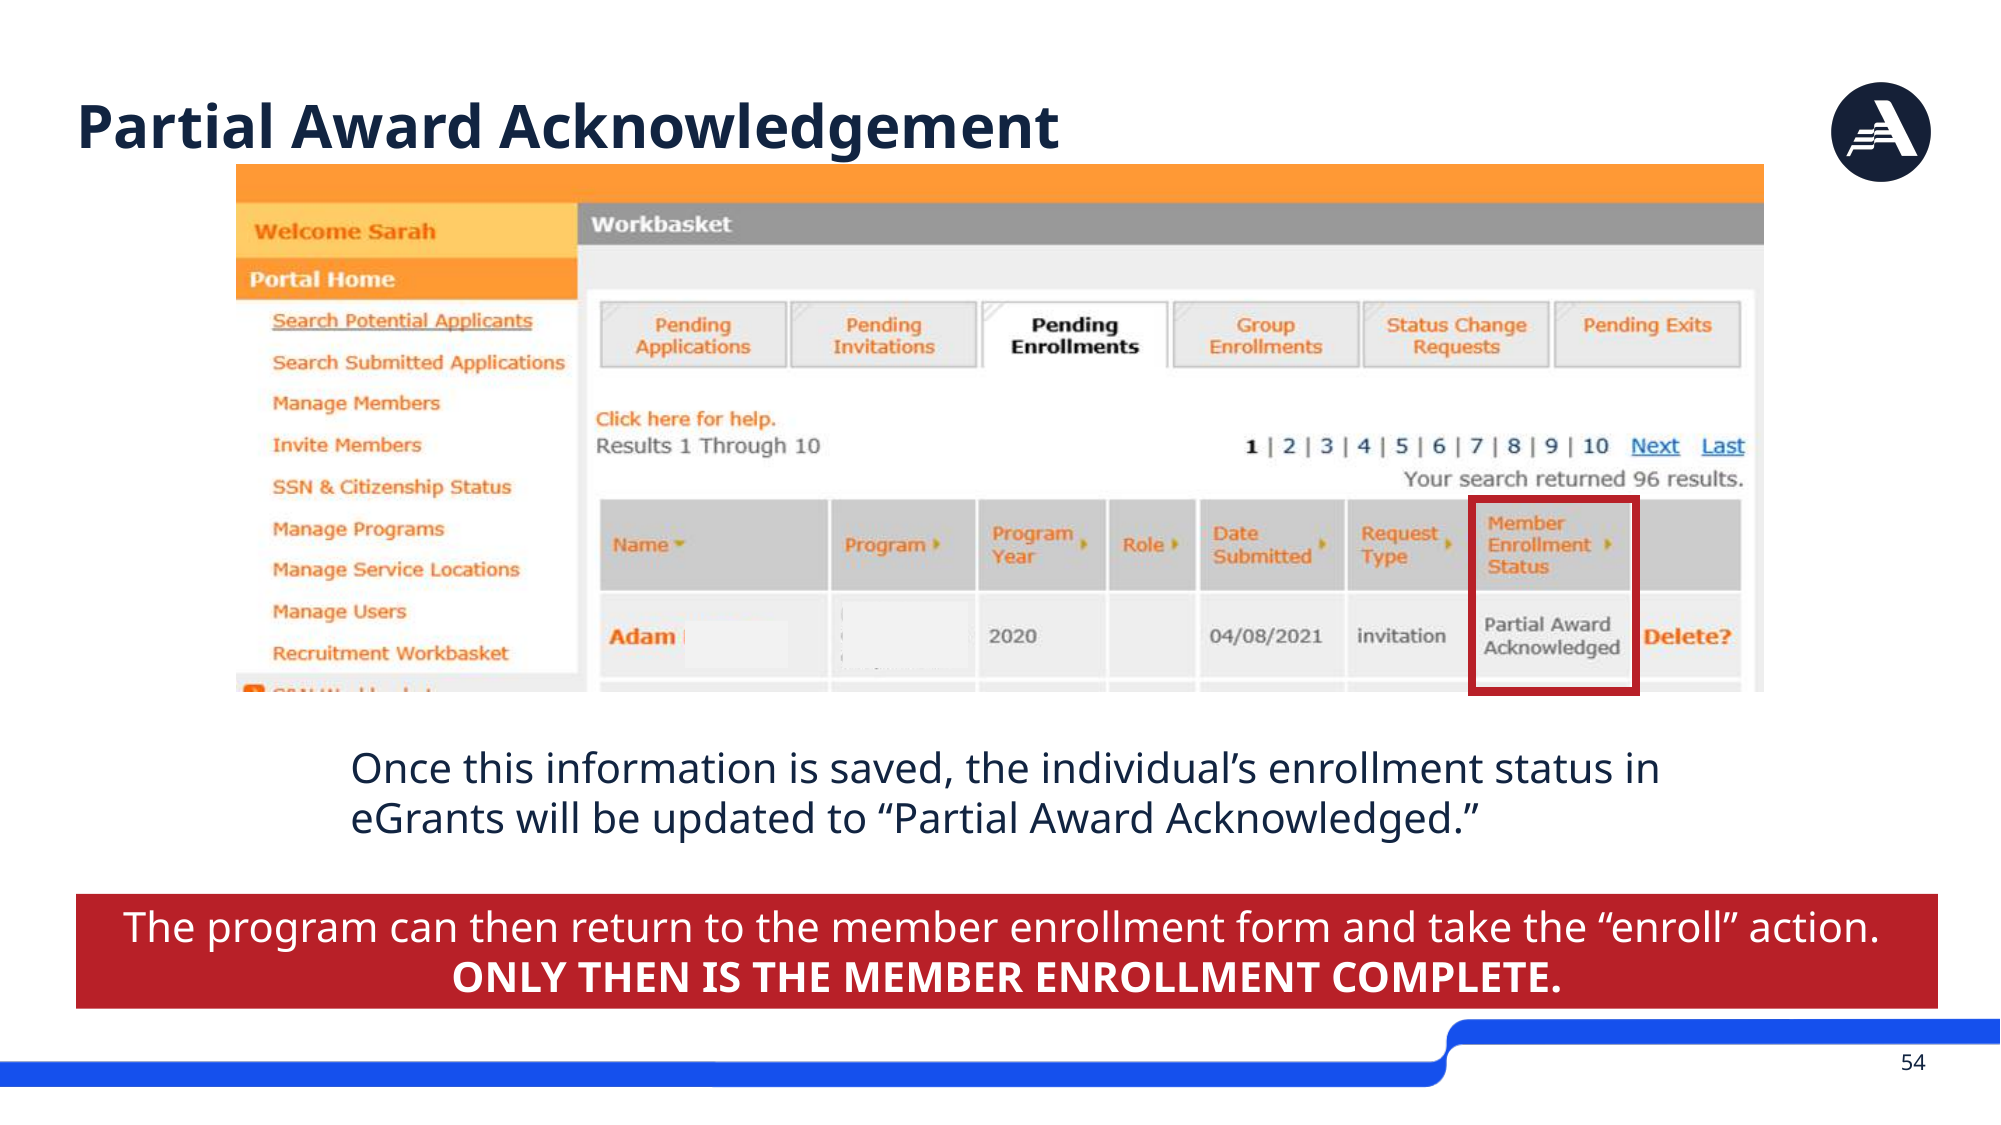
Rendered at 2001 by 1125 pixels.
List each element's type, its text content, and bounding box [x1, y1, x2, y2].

title Partial Award Acknowledgement [76, 93, 1074, 162]
text_box The program can then return to the member enrollment form and take the “enroll” action. ONLY THEN IS THE MEMBER ENROLLMENT COMPLETE. [76, 893, 1938, 1009]
picture [0, 1018, 2000, 1088]
picture [1831, 82, 1931, 182]
text_box Once this information is saved, the individual’s enrollment status in eGrants will be updated to “Partial Award Acknowledged.” [335, 734, 1764, 850]
picture [236, 164, 1764, 692]
slide_number 54 [1889, 1052, 1938, 1075]
